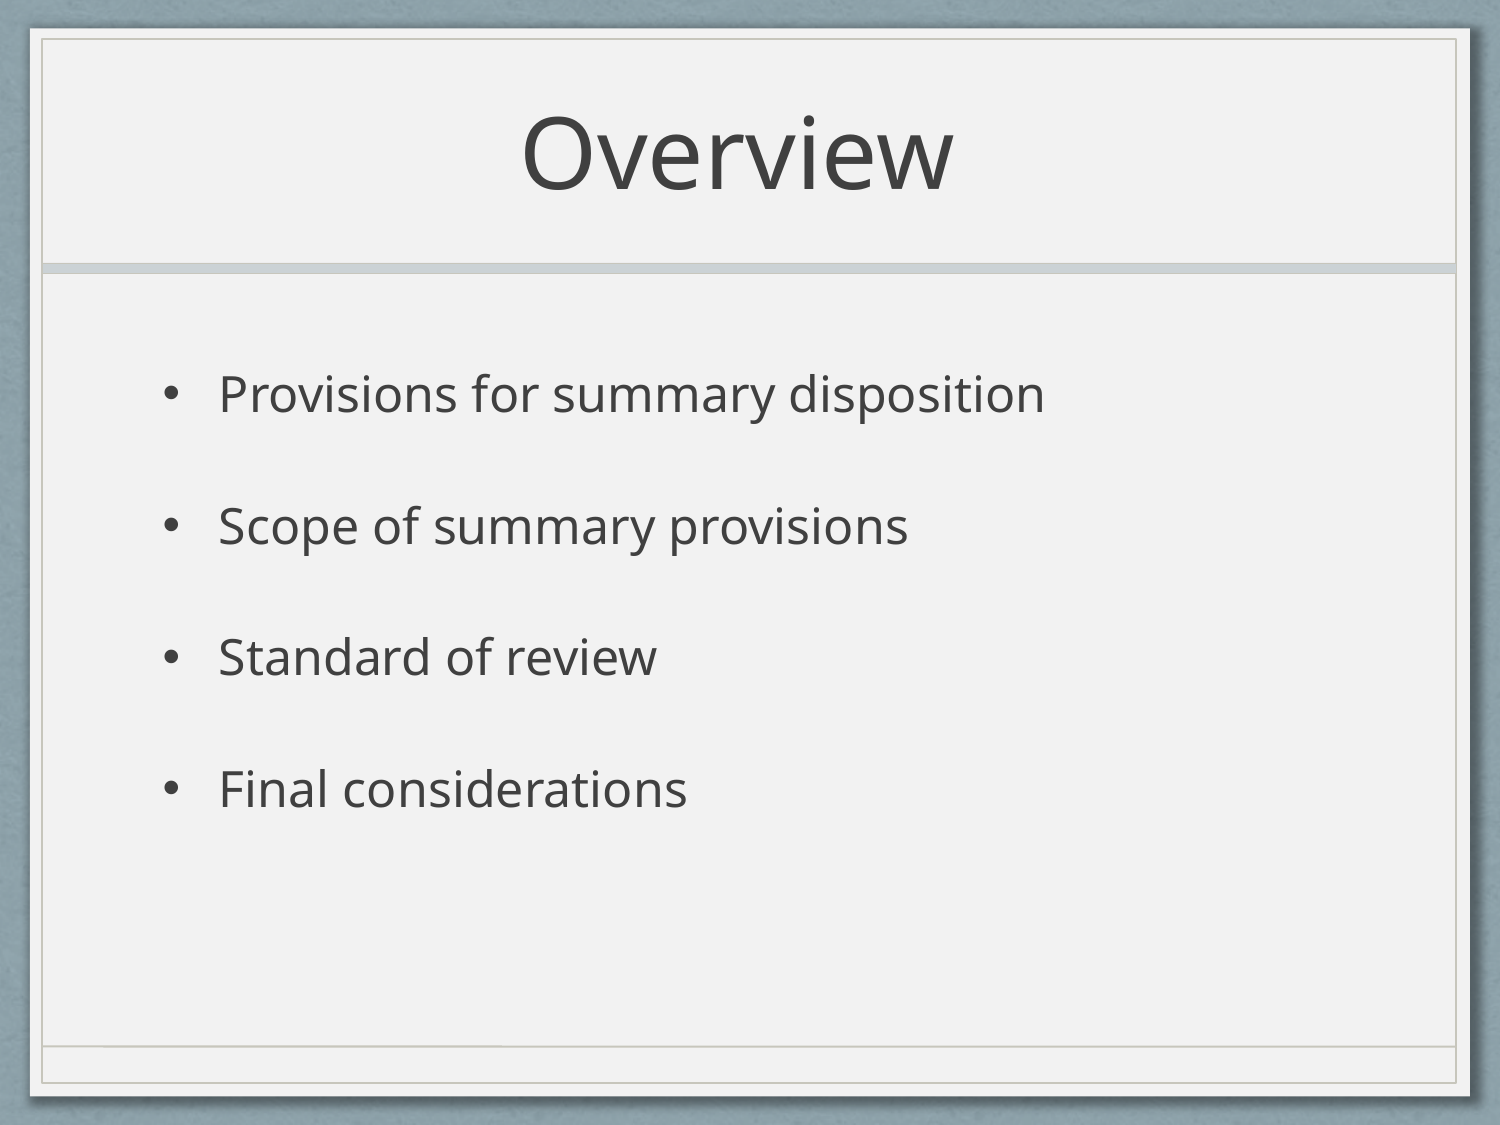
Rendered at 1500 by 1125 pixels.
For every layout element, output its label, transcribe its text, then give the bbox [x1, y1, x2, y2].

list Provisions for summary disposition Scope of summary provisions Standard of review Final considerations [147, 324, 1353, 995]
title Overview [147, 40, 1353, 260]
